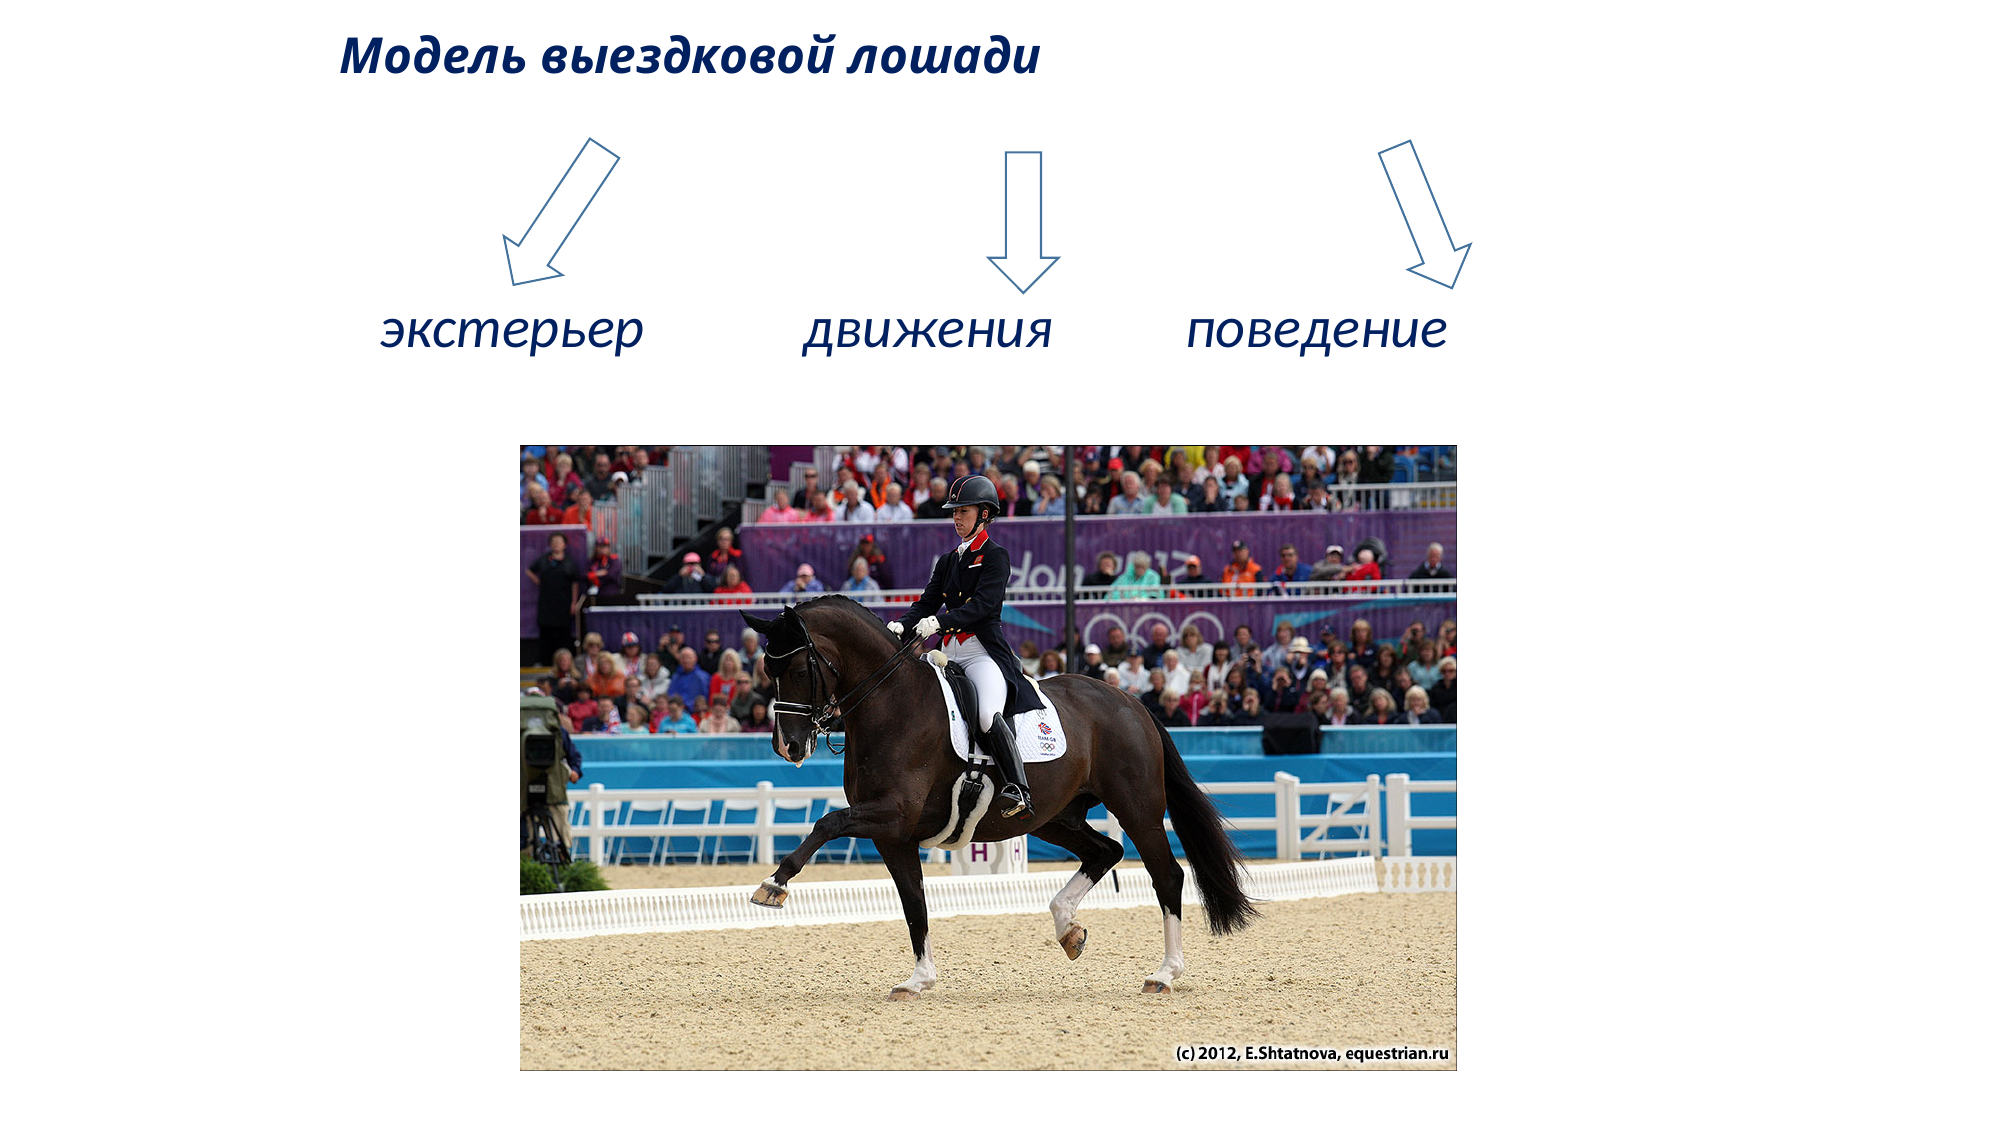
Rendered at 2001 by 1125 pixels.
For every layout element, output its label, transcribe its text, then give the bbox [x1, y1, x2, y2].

picture [519, 445, 1457, 1071]
list экстерьер движения поведение [324, 199, 1675, 387]
text_box [502, 137, 621, 287]
text_box [985, 151, 1062, 295]
text_box [1377, 139, 1473, 290]
title Модель выездковой лошади [324, 23, 1675, 153]
